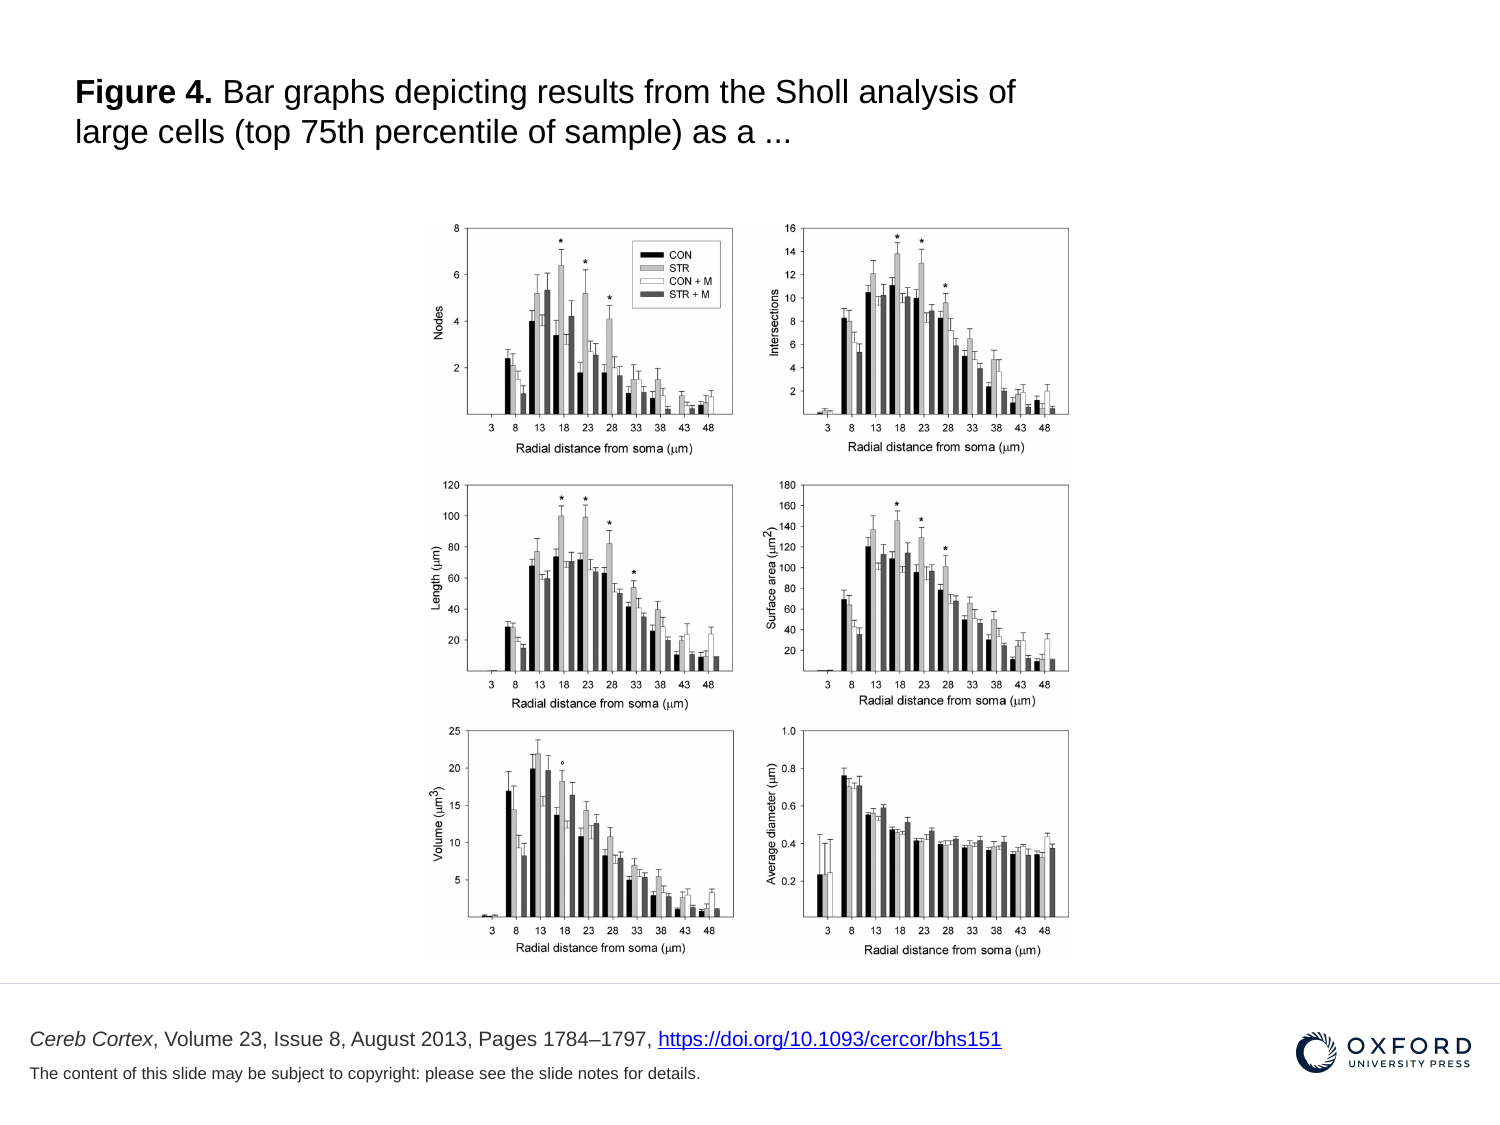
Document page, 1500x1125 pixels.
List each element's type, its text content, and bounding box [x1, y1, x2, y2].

title Figure 4. Bar graphs depicting results from the Sholl analysis of large cells (top 75th percentile of sample) as a ... [75, 69, 1078, 171]
picture [1296, 1032, 1471, 1073]
picture [429, 224, 1069, 957]
footer Cereb Cortex, Volume 23, Issue 8, August 2013, Pages 1784–1797, https://doi.org/10.1093/cercor/bhs151 The content of this slide may be subject to copyright: please see the slide notes for details. [0, 983, 1260, 1125]
